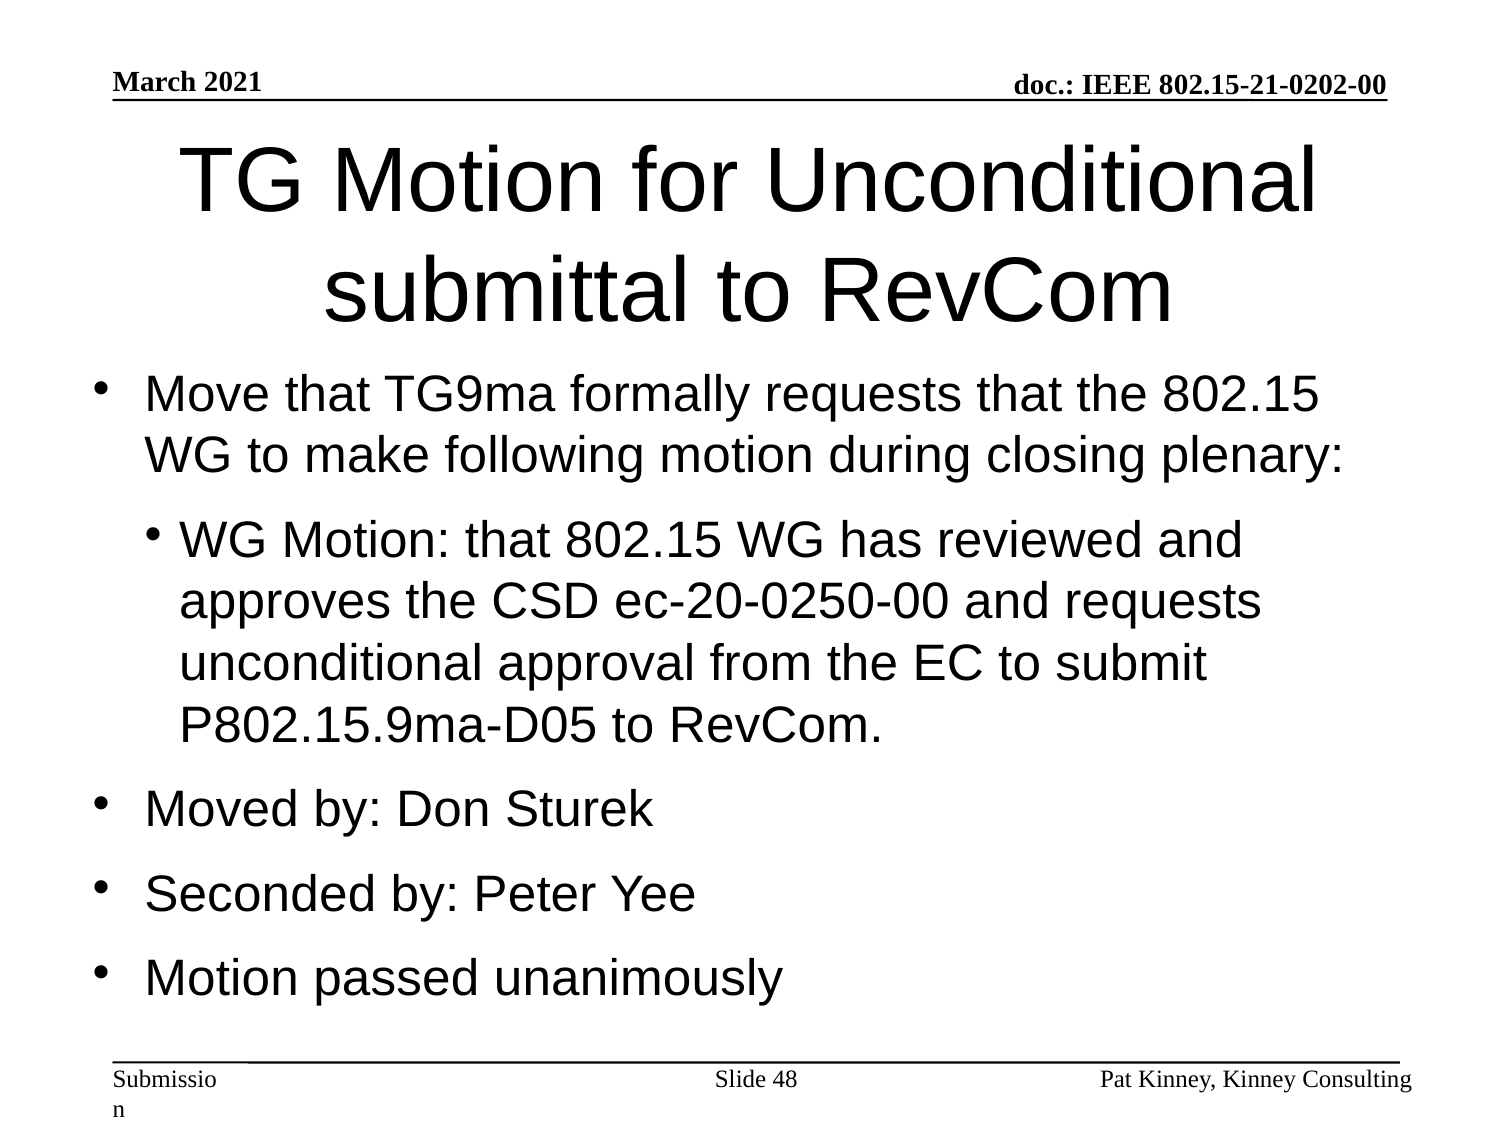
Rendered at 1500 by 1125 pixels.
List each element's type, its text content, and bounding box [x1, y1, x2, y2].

text_box TG Motion for Unconditional submittal to RevCom [75, 120, 1425, 340]
text_box Move that TG9ma formally requests that the 802.15 WG to make following motion during closing plenary: WG Motion: that 802.15 WG has reviewed and approves the CSD ec-20-0250-00 and requests unconditional approval from the EC to submit P802.15.9ma-D05 to RevCom. Moved by: Don Sturek Seconded by: Peter Yee Motion passed unanimously [75, 359, 1425, 1012]
footer Pat Kinney, Kinney Consulting [900, 1062, 1413, 1093]
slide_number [112, 62, 375, 98]
slide_number Slide 48 [712, 1062, 800, 1093]
